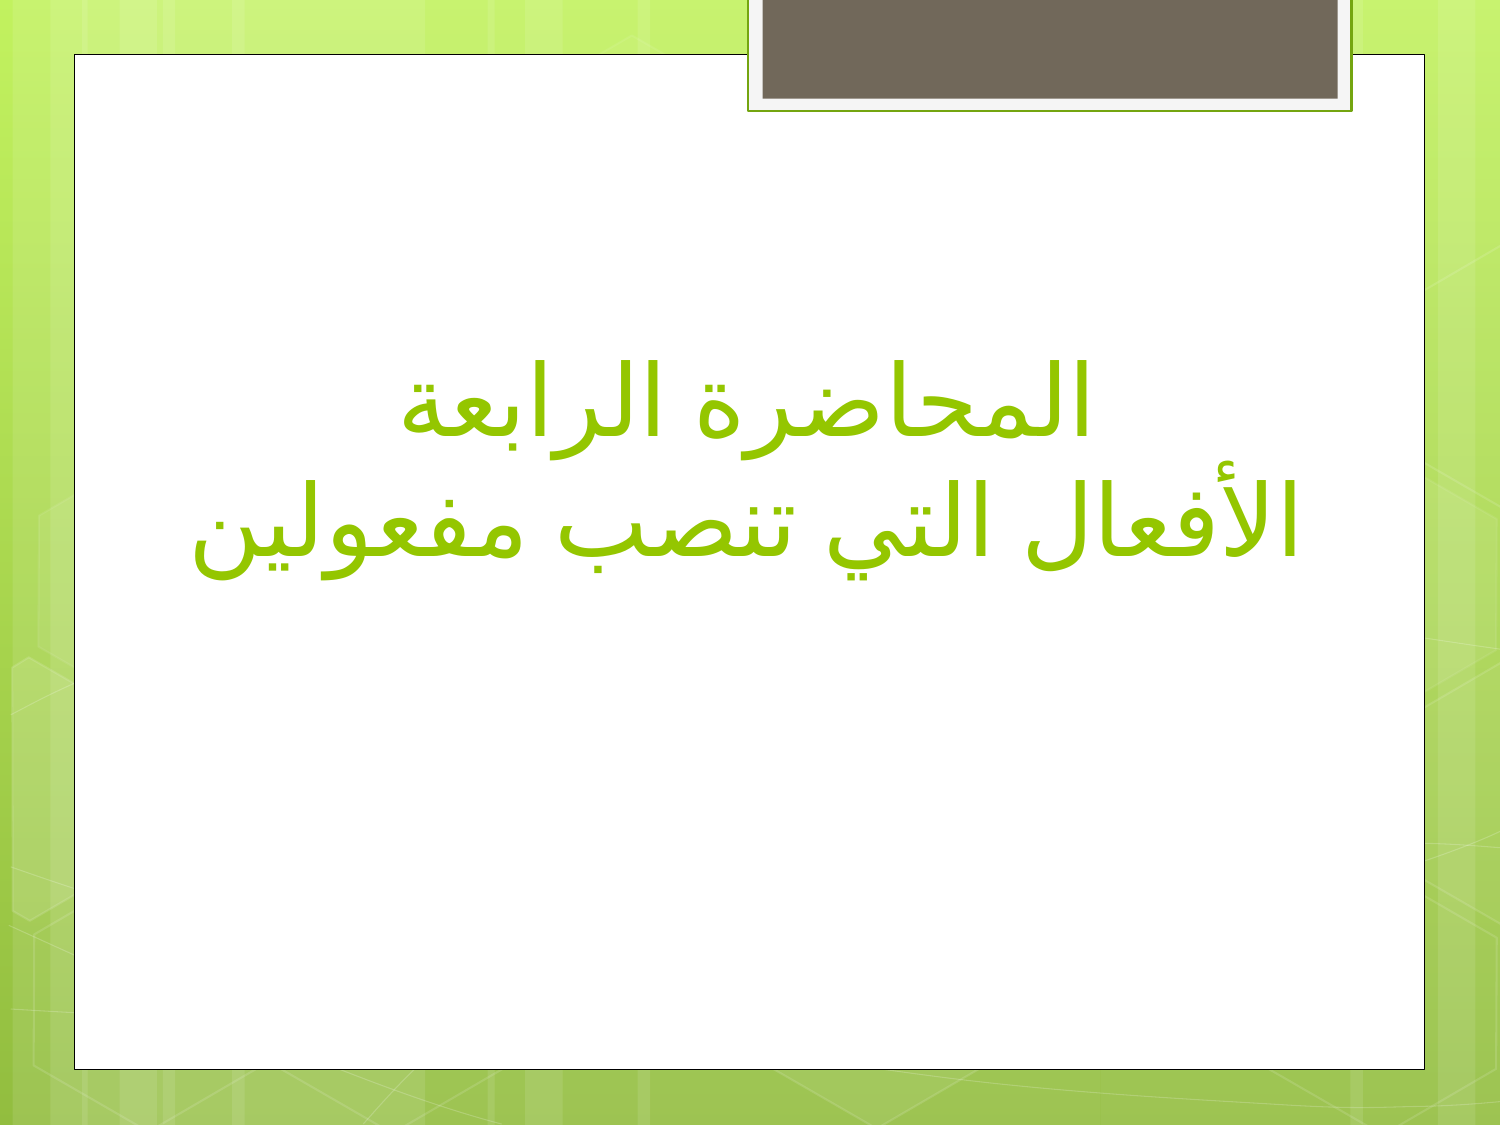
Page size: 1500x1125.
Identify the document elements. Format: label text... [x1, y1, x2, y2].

title المحاضرة الرابعة الأفعال التي تنصب مفعولين [171, 90, 1324, 705]
